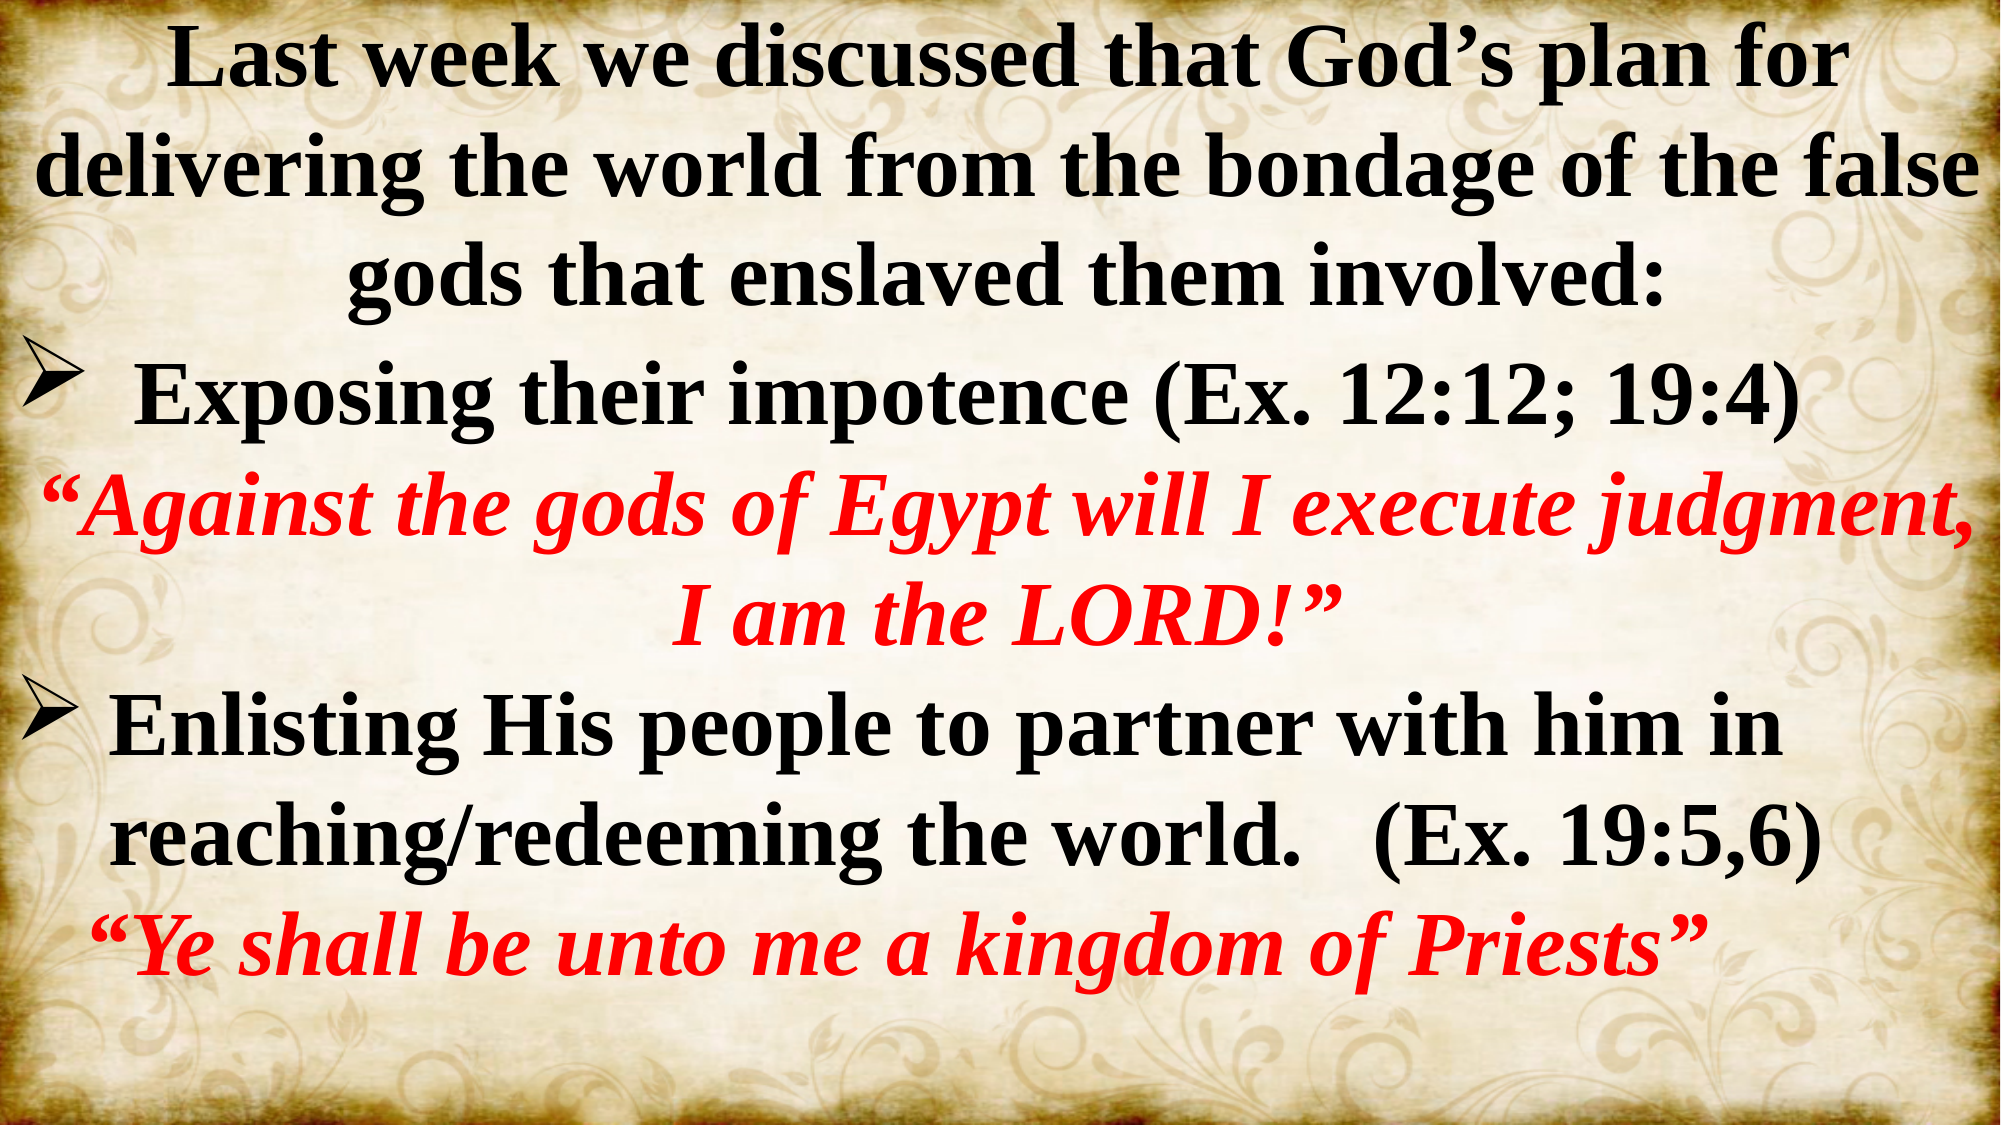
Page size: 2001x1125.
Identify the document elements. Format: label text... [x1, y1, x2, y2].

text_box Last week we discussed that God’s plan for delivering the world from the bondage of the false gods that enslaved them involved: Exposing their impotence (Ex. 12:12; 19:4) “Against the gods of Egypt will I execute judgment, I am the LORD!” Enlisting His people to partner with him in reaching/redeeming the world. (Ex. 19:5,6) “Ye shall be unto me a kingdom of Priests” [0, 0, 2000, 1002]
picture [0, 0, 2001, 1125]
